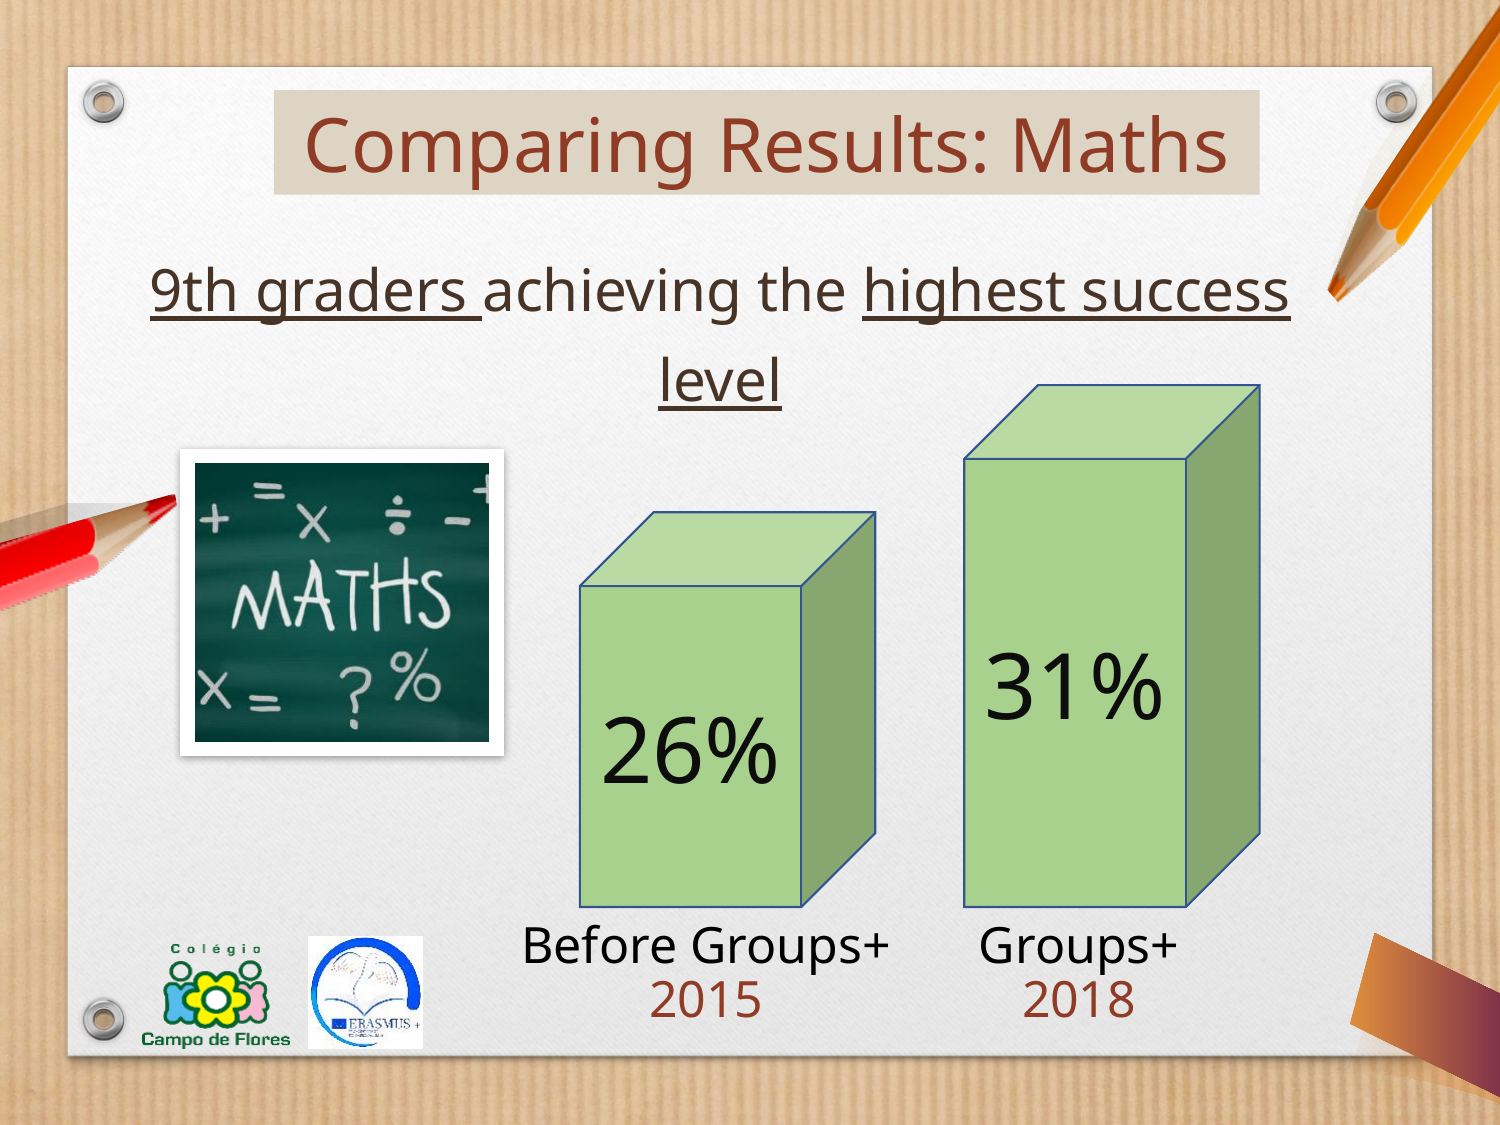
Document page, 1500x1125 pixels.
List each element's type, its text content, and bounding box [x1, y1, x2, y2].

text_box Before Groups+ 2015 [502, 944, 875, 1036]
text_box 31% [964, 421, 1260, 908]
text_box Comparing Results: Maths [273, 90, 1260, 195]
text_box 26% [579, 512, 876, 907]
text_box 9th graders achieving the highest success level [72, 226, 1369, 421]
picture [0, 0, 1500, 1125]
text_box Groups+ 2018 [875, 944, 1283, 1036]
